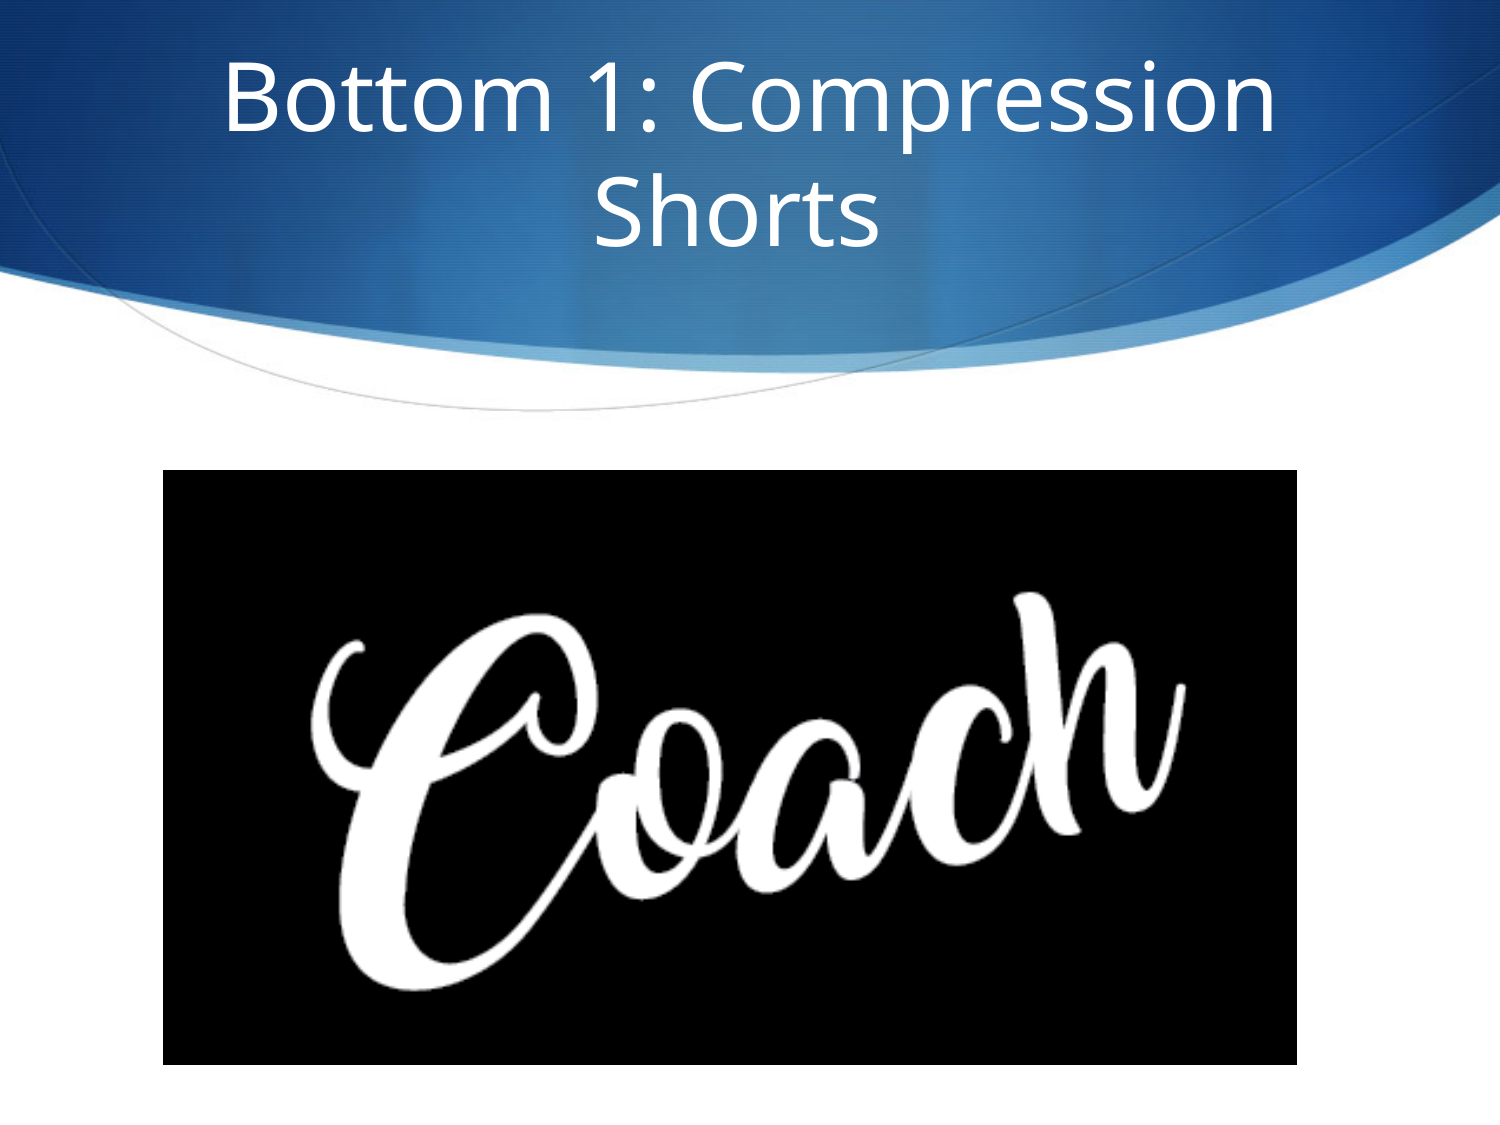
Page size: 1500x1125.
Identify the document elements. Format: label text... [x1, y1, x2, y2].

title Bottom 1: Compression Shorts [75, 56, 1425, 245]
picture [0, 0, 1500, 1125]
